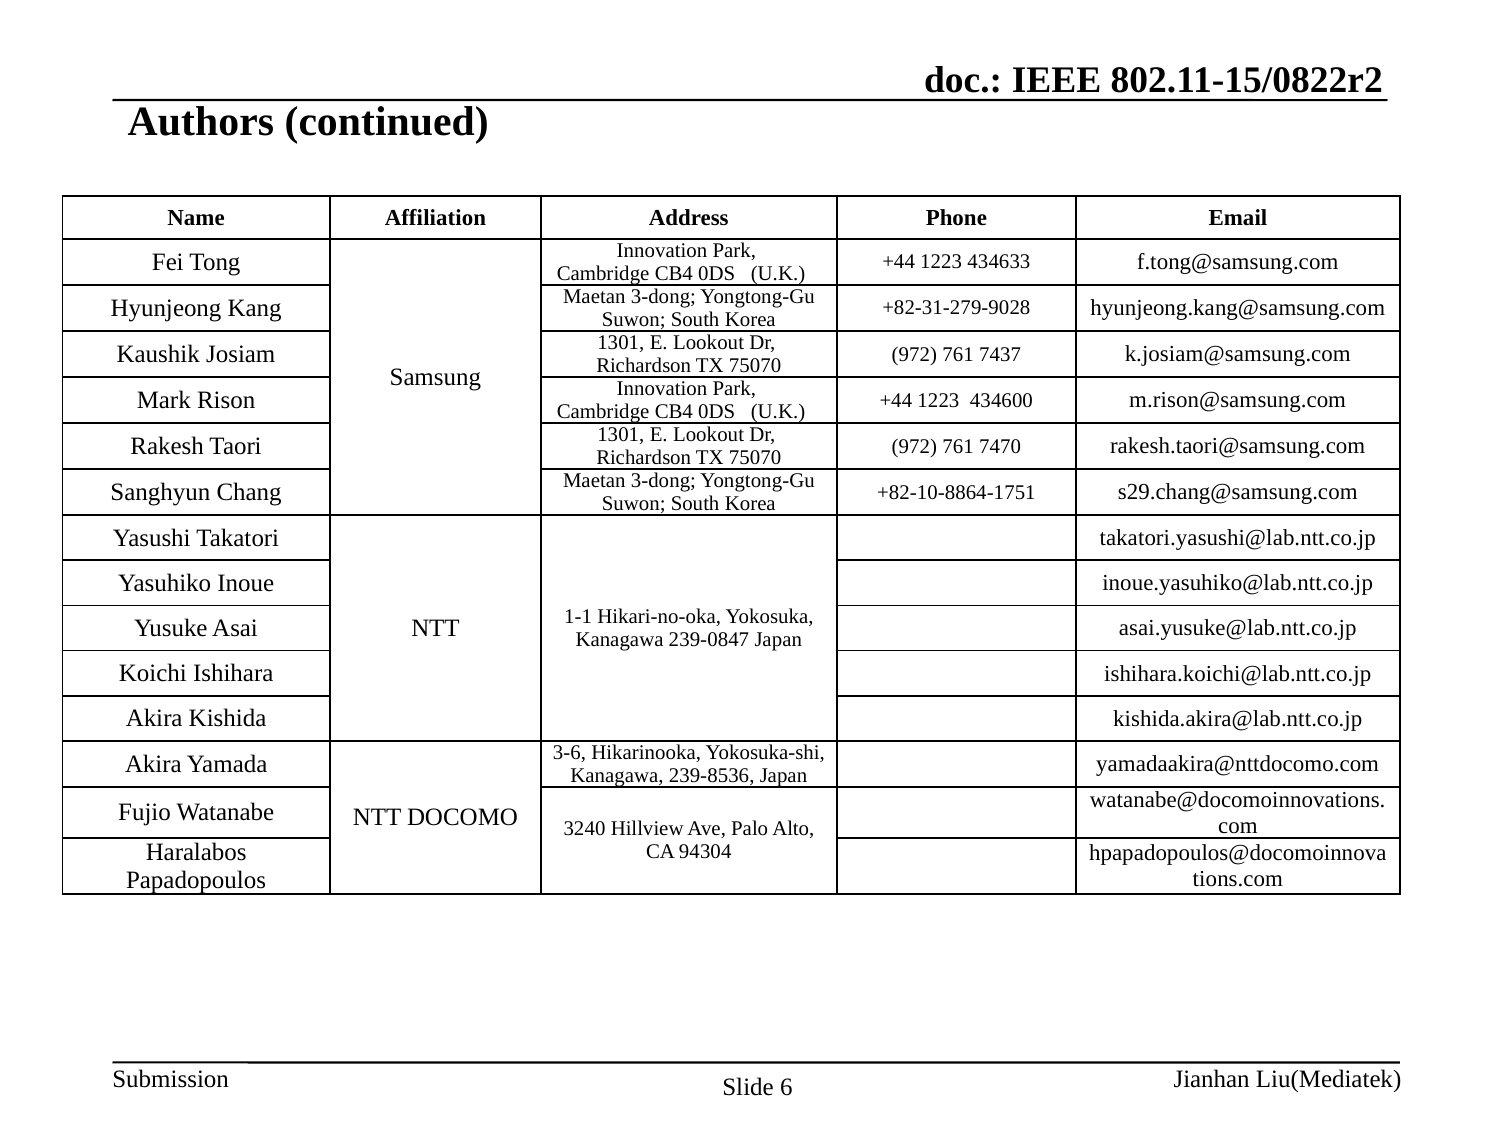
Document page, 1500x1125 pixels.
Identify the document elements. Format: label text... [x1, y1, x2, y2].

table_cell [838, 697, 1075, 740]
table_cell 3-6, Hikarinooka, Yokosuka-shi, Kanagawa, 239-8536, Japan [542, 742, 836, 786]
table_header Phone [838, 197, 1075, 238]
table_cell Koichi Ishihara [63, 651, 329, 695]
table_cell Yusuke Asai [63, 606, 329, 650]
table_cell k.josiam@samsung.com [1077, 332, 1399, 376]
table_cell 3240 Hillview Ave, Palo Alto, CA 94304 [542, 788, 836, 893]
table_cell [838, 742, 1075, 786]
table_cell Haralabos Papadopoulos [63, 839, 329, 893]
table_cell (972) 761 7470 [838, 424, 1075, 468]
table_cell Yasuhiko Inoue [63, 561, 329, 605]
table_cell +44 1223 434633 [838, 240, 1075, 284]
table_cell Fei Tong [63, 240, 329, 284]
table_cell s29.chang@samsung.com [1077, 470, 1399, 514]
table_cell Innovation Park, Cambridge CB4 0DS (U.K.) [542, 240, 836, 284]
table_cell takatori.yasushi@lab.ntt.co.jp [1077, 516, 1399, 559]
table_cell m.rison@samsung.com [1077, 378, 1399, 422]
table_cell [838, 788, 1075, 837]
table_cell Akira Kishida [63, 697, 329, 740]
table_cell [838, 651, 1075, 695]
table_cell yamadaakira@nttdocomo.com [1077, 742, 1399, 786]
table_cell Kaushik Josiam [63, 332, 329, 376]
table_cell NTT DOCOMO [331, 742, 540, 893]
table_cell +82-31-279-9028 [838, 286, 1075, 330]
slide_number Slide 6 [713, 1069, 802, 1101]
table_cell +82-10-8864-1751 [838, 470, 1075, 514]
table_cell (972) 761 7437 [838, 332, 1075, 376]
table_cell Samsung [331, 240, 540, 514]
table_cell ishihara.koichi@lab.ntt.co.jp [1077, 651, 1399, 695]
table_cell Sanghyun Chang [63, 470, 329, 514]
table_cell [838, 561, 1075, 605]
title Authors (continued) [112, 99, 1388, 138]
table_header Email [1077, 197, 1399, 238]
table_cell Hyunjeong Kang [63, 286, 329, 330]
table_cell hpapadopoulos@docomoinnovations.com [1077, 839, 1399, 893]
table_header Address [542, 197, 836, 238]
table_cell Maetan 3-dong; Yongtong-Gu Suwon; South Korea [542, 286, 836, 330]
table_cell Akira Yamada [63, 742, 329, 786]
table_cell 1301, E. Lookout Dr, Richardson TX 75070 [542, 424, 836, 468]
table_cell kishida.akira@lab.ntt.co.jp [1077, 697, 1399, 740]
table_cell Yasushi Takatori [63, 516, 329, 559]
table_cell Fujio Watanabe [63, 788, 329, 837]
table_cell [838, 839, 1075, 893]
table_cell asai.yusuke@lab.ntt.co.jp [1077, 606, 1399, 650]
table_header Affiliation [331, 197, 540, 238]
table_cell +44 1223 434600 [838, 378, 1075, 422]
table_cell Maetan 3-dong; Yongtong-Gu Suwon; South Korea [542, 470, 836, 514]
table_cell 1-1 Hikari-no-oka, Yokosuka, Kanagawa 239-0847 Japan [542, 516, 836, 740]
table_cell rakesh.taori@samsung.com [1077, 424, 1399, 468]
table_cell hyunjeong.kang@samsung.com [1077, 286, 1399, 330]
table_cell 1301, E. Lookout Dr, Richardson TX 75070 [542, 332, 836, 376]
table_cell [838, 516, 1075, 559]
table_header Name [63, 197, 329, 238]
table_cell NTT [331, 516, 540, 740]
table_cell [838, 606, 1075, 650]
table_cell Mark Rison [63, 378, 329, 422]
table_cell Rakesh Taori [63, 424, 329, 468]
table_cell inoue.yasuhiko@lab.ntt.co.jp [1077, 561, 1399, 605]
table_cell watanabe@docomoinnovations.com [1077, 788, 1399, 837]
table_cell Innovation Park, Cambridge CB4 0DS (U.K.) [542, 378, 836, 422]
table_cell f.tong@samsung.com [1077, 240, 1399, 284]
footer Jianhan Liu(Mediatek) [1169, 1061, 1402, 1093]
